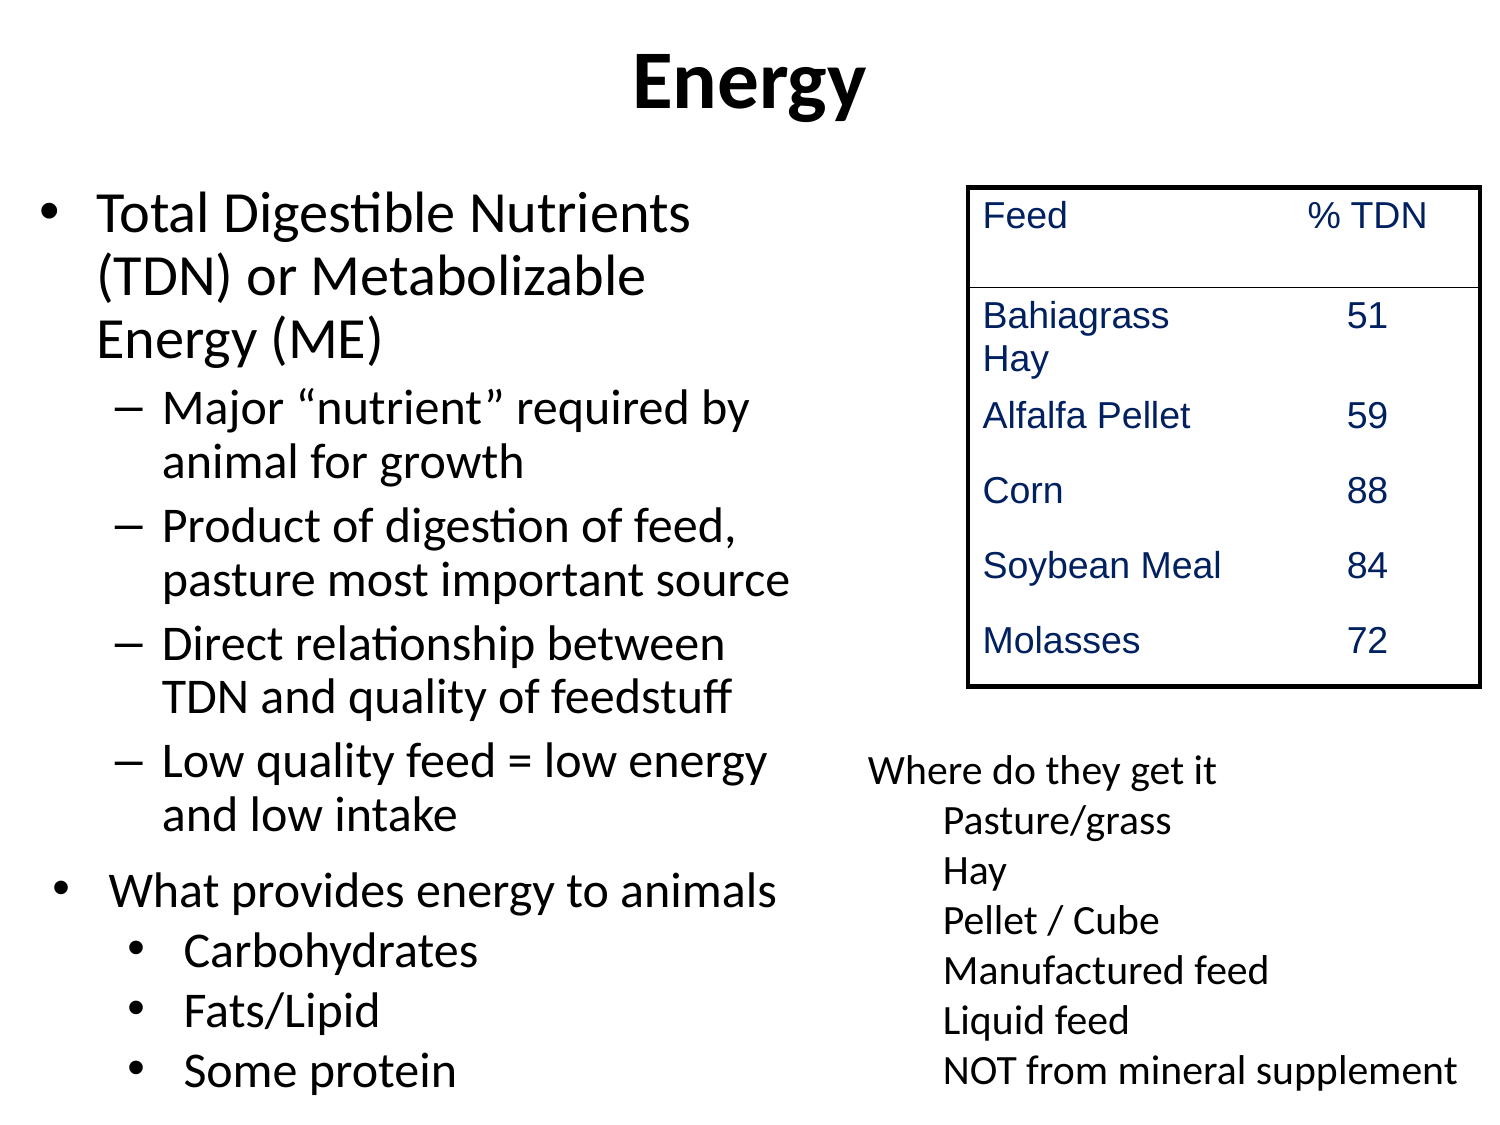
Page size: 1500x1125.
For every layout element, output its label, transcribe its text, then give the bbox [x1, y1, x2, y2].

table_cell Molasses [970, 612, 1255, 684]
table_cell Corn [970, 462, 1255, 537]
table_cell Alfalfa Pellet [970, 387, 1255, 462]
table_cell Bahiagrass Hay [970, 288, 1255, 387]
table_header Feed [970, 190, 1255, 287]
table_cell 51 [1255, 288, 1478, 387]
table_cell 72 [1255, 612, 1478, 684]
table_header % TDN [1255, 190, 1478, 287]
text_box Where do they get it Pasture/grass Hay Pellet / Cube Manufactured feed Liquid feed NOT from mineral supplement [853, 735, 1473, 1101]
table_cell 59 [1255, 387, 1478, 462]
text_box What provides energy to animals Carbohydrates Fats/Lipid Some protein [37, 849, 813, 1105]
list Total Digestible Nutrients (TDN) or Metabolizable Energy (ME) Major “nutrient” required by animal for growth Product of digestion of feed, pasture most important source Direct relationship between TDN and quality of feedstuff Low quality feed = low energy and low intake [24, 174, 813, 918]
table_cell Soybean Meal [970, 537, 1255, 612]
table_cell 84 [1255, 537, 1478, 612]
title Energy [75, 12, 1425, 138]
table_cell 88 [1255, 462, 1478, 537]
